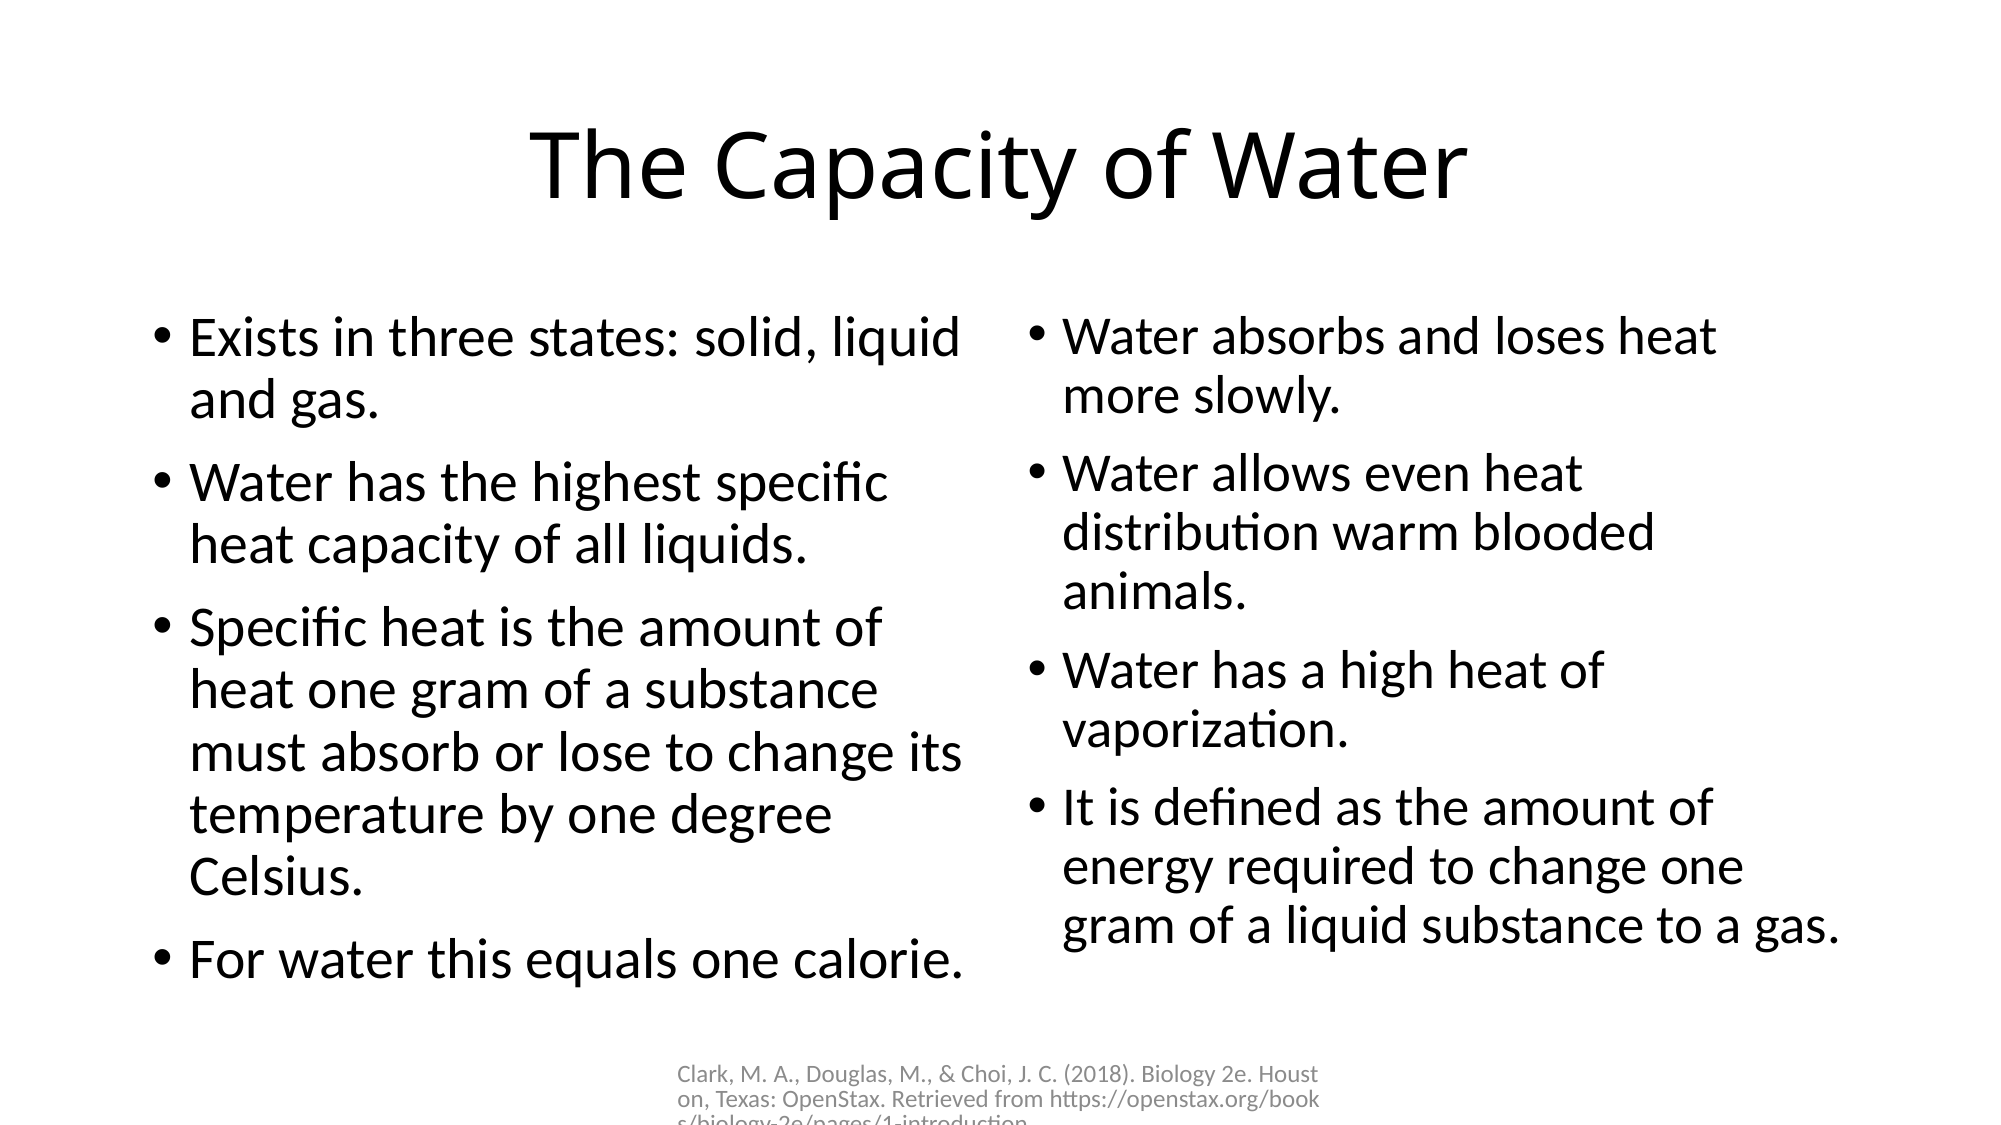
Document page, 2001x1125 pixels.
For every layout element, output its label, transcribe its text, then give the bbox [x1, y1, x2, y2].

title The Capacity of Water [137, 59, 1863, 278]
footer Clark, M. A., Douglas, M., & Choi, J. C. (2018). Biology 2e. Houston, Texas: OpenStax. Retrieved from https://openstax.org/books/biology-2e/pages/1-introduction [662, 1042, 1338, 1103]
list Water absorbs and loses heat more slowly. Water allows even heat distribution warm blooded animals. Water has a high heat of vaporization. It is defined as the amount of energy required to change one gram of a liquid substance to a gas. [1012, 299, 1863, 1014]
list Exists in three states: solid, liquid and gas. Water has the highest specific heat capacity of all liquids. Specific heat is the amount of heat one gram of a substance must absorb or lose to change its temperature by one degree Celsius. For water this equals one calorie. [137, 299, 988, 1014]
